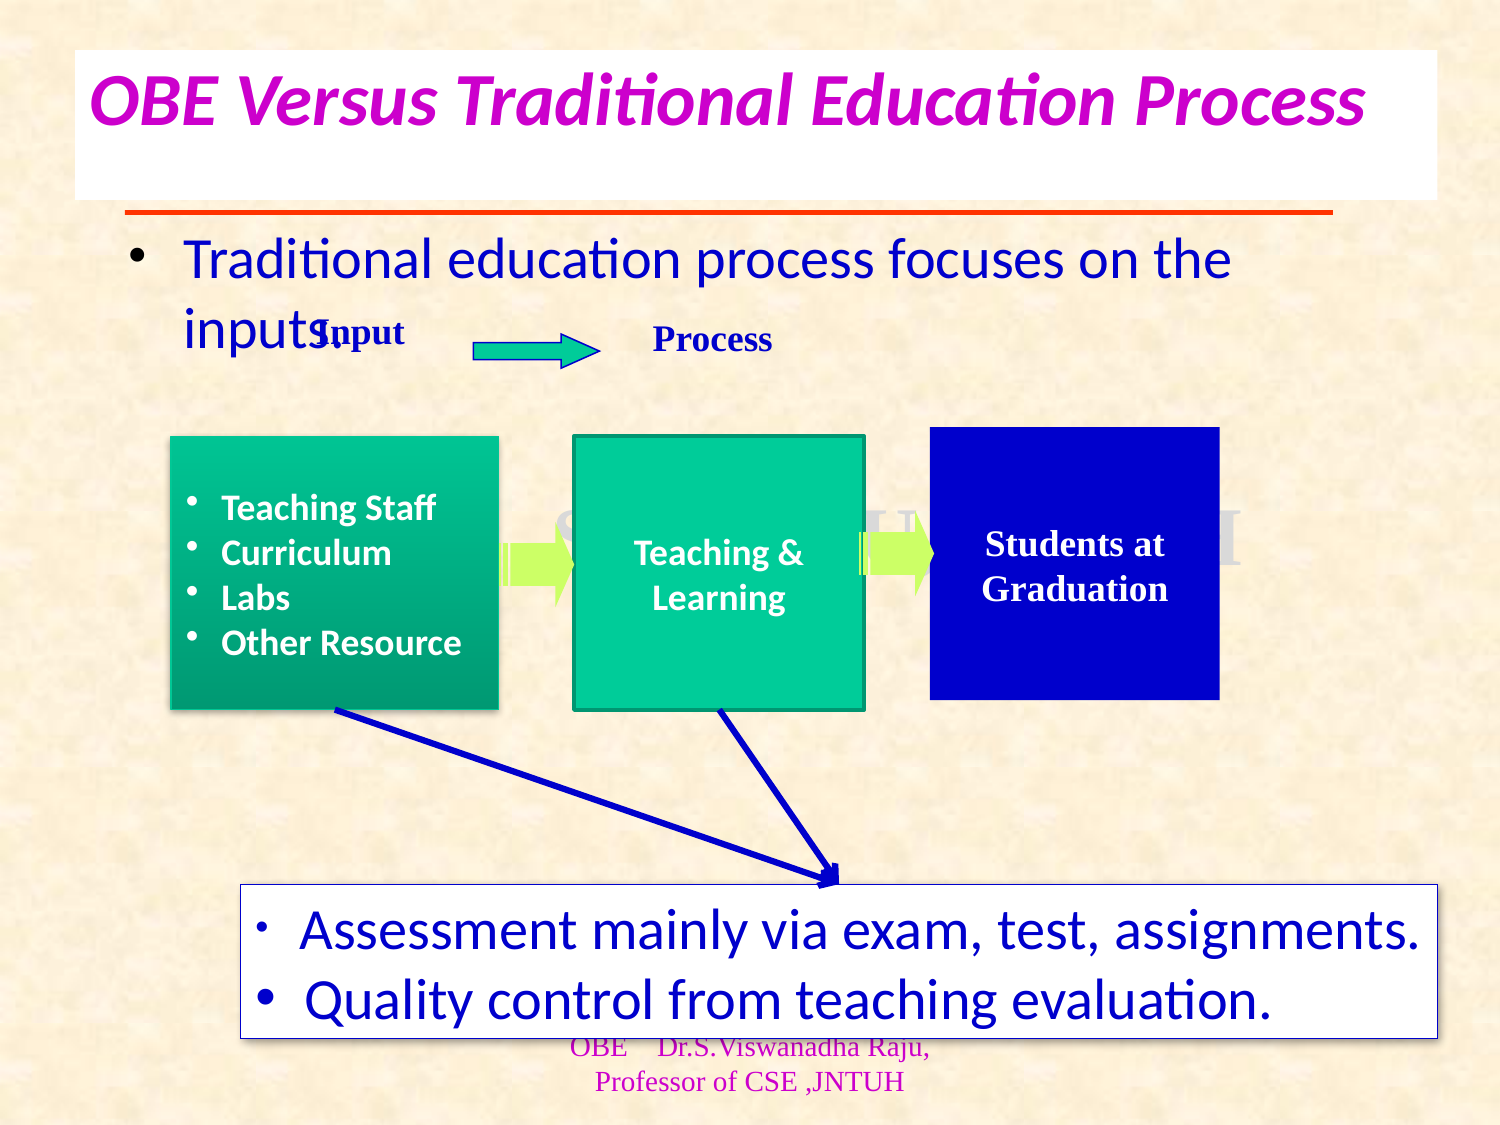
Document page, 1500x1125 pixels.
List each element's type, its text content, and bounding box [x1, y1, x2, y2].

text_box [170, 299, 1434, 1041]
text_box [1162, 1024, 1475, 1100]
title OBE Versus Traditional Education Process [74, 49, 1438, 201]
text_box [112, 1032, 425, 1100]
picture [0, 0, 1500, 1125]
text_box [512, 1050, 988, 1100]
list Traditional education process focuses on the inputs. [112, 212, 1363, 1032]
